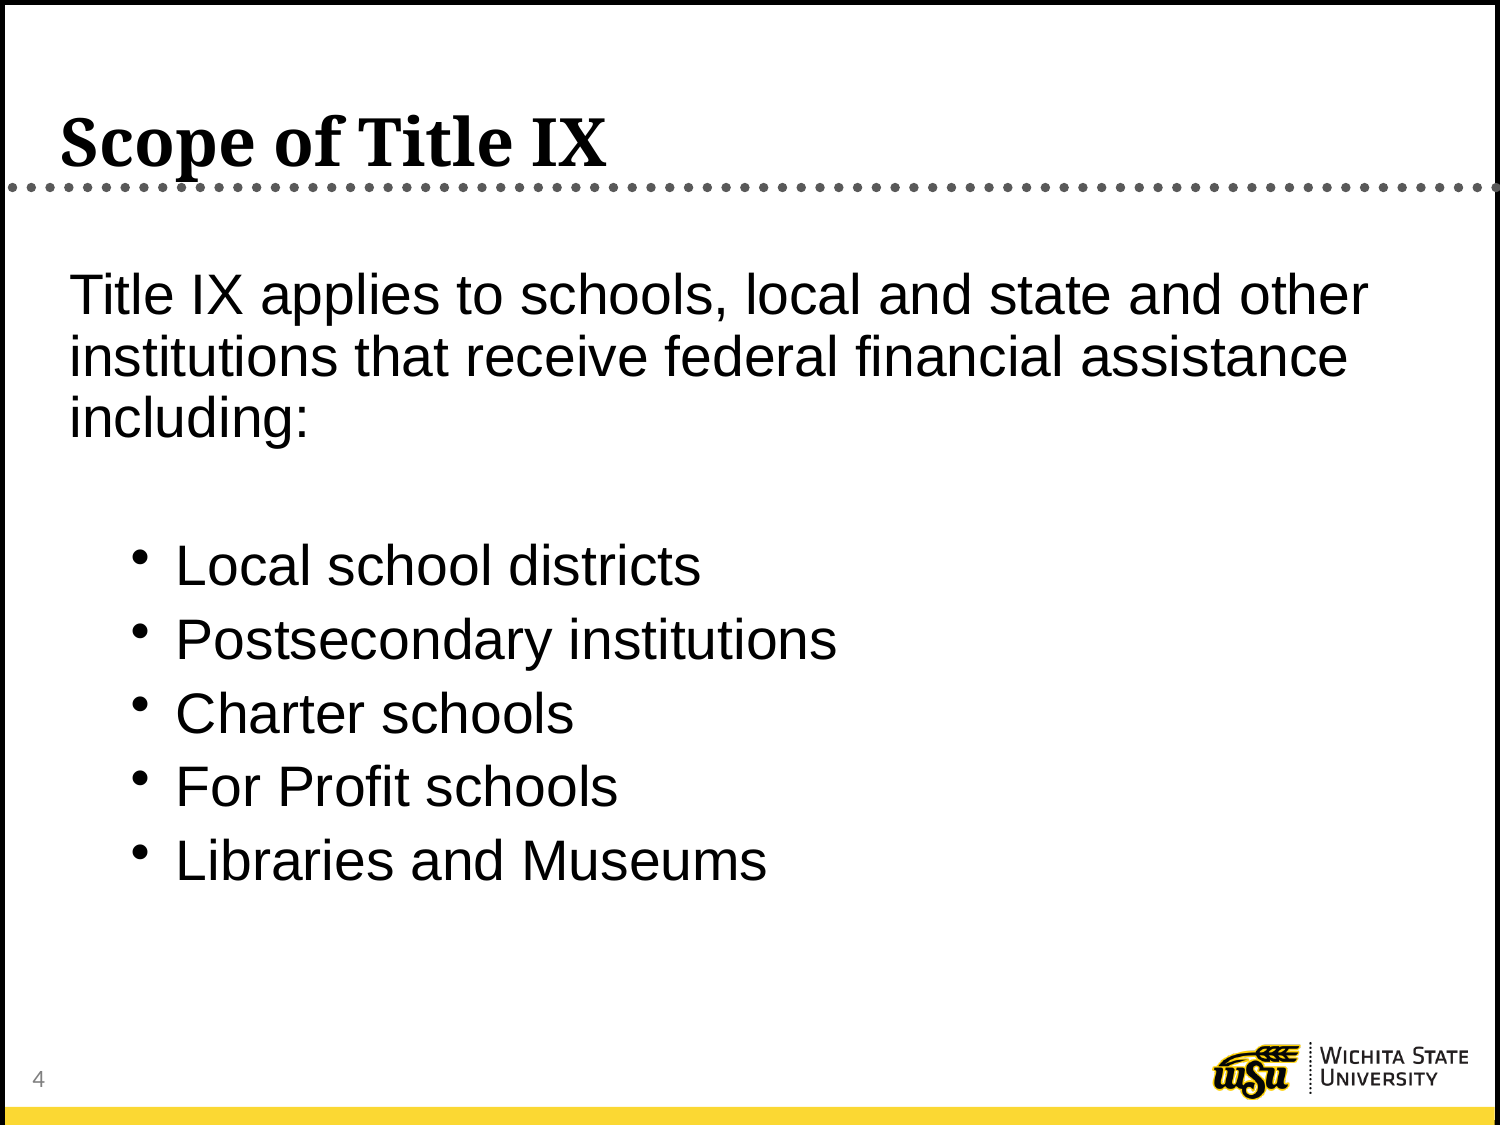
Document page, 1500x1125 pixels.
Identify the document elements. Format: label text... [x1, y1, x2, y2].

slide_number 4 [24, 1054, 56, 1097]
list Title IX applies to schools, local and state and other institutions that receive federal financial assistance including: Local school districts Postsecondary institutions Charter schools For Profit schools Libraries and Museums [61, 257, 1452, 906]
picture [1212, 1042, 1468, 1100]
title Scope of Title IX [52, 32, 1448, 188]
